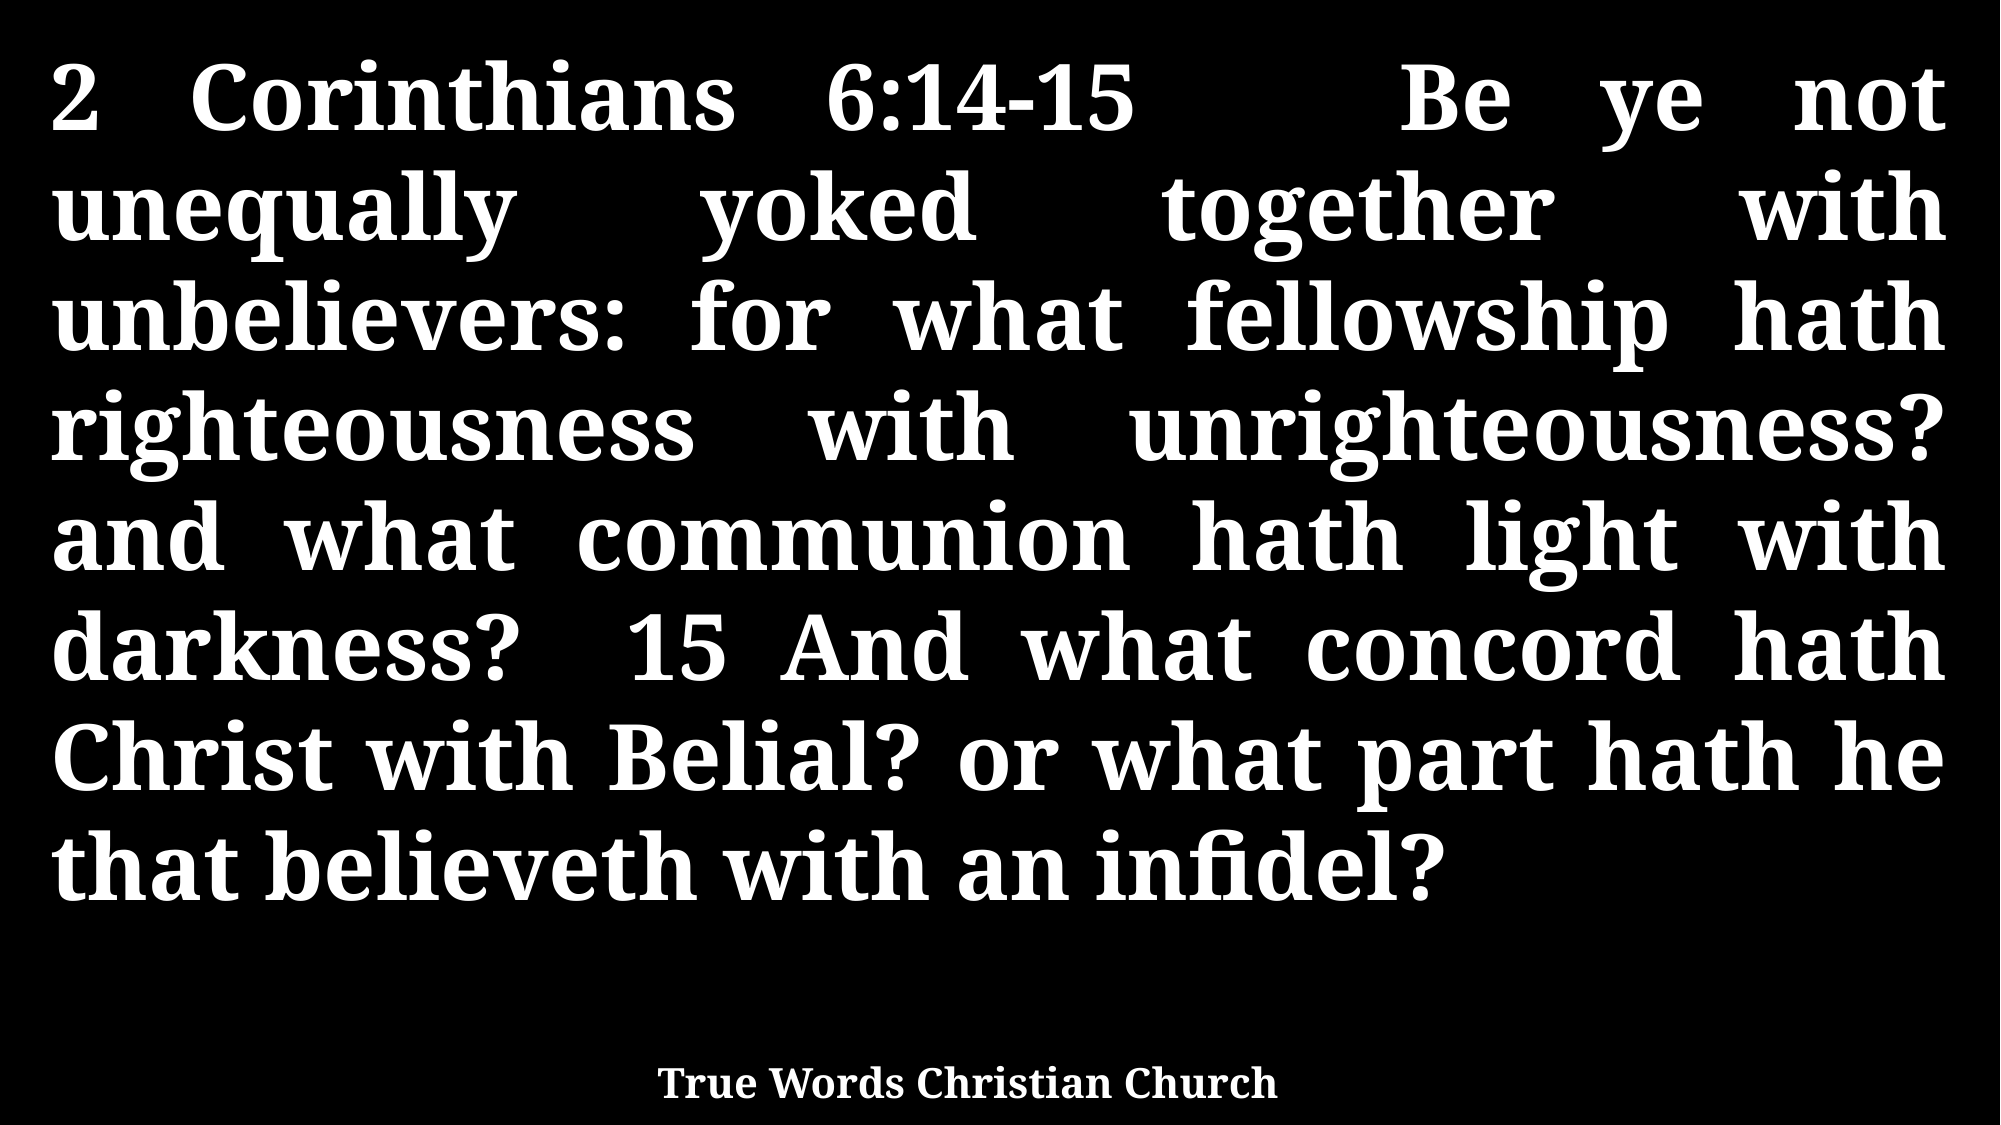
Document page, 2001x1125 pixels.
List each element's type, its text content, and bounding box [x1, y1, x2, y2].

text_box 2 Corinthians 6:14-15 Be ye not unequally yoked together with unbelievers: for what fellowship hath righteousness with unrighteousness? and what communion hath light with darkness? 15 And what concord hath Christ with Belial? or what part hath he that believeth with an infidel? [35, 31, 1965, 926]
text_box True Words Christian Church [642, 1049, 1294, 1114]
